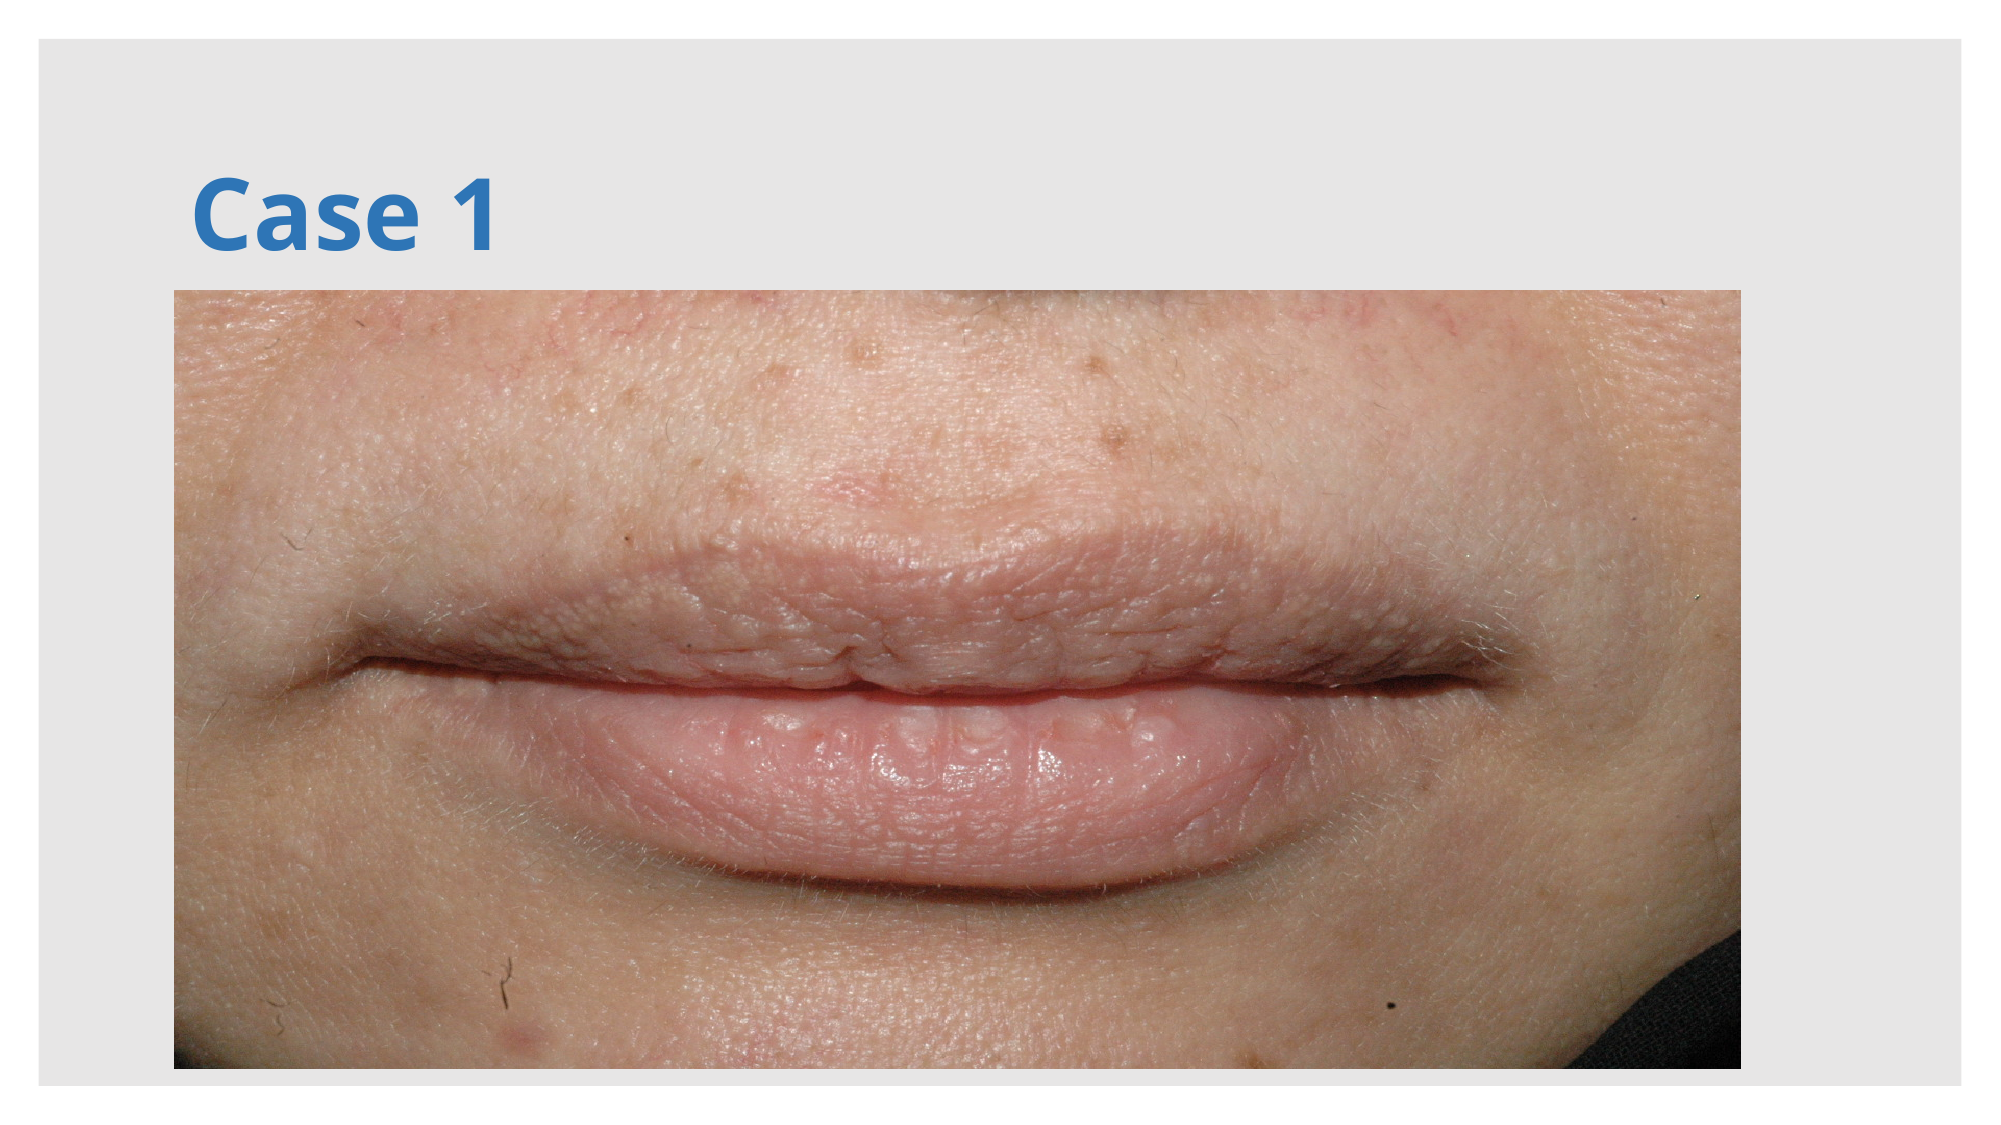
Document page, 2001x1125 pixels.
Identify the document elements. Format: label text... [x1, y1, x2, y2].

title Case 1 [174, 105, 1825, 331]
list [174, 290, 1741, 1069]
